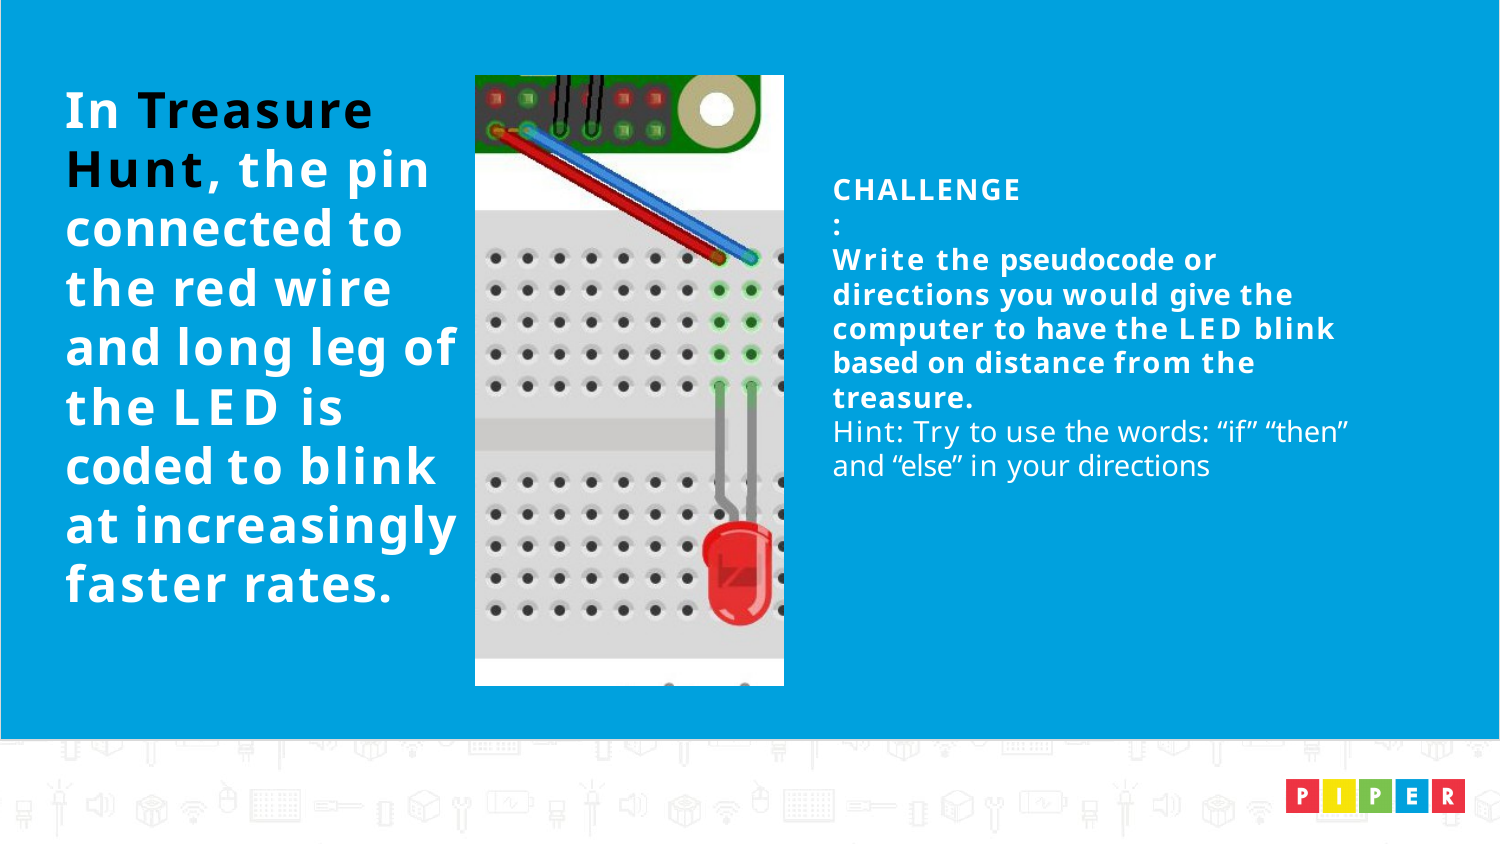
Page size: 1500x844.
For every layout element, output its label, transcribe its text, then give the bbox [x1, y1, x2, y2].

picture [0, 741, 1500, 844]
text_box In Treasure Hunt, the pin connected to the red wire and long leg of the LED is coded to blink at increasingly faster rates. [63, 74, 462, 613]
picture [476, 76, 783, 685]
title CHALLENGE: [830, 169, 1031, 238]
text_box Write the pseudocode or directions you would give the computer to have the LED blink based on distance from the treasure. Hint: Try to use the words: “if” “then” and “else” in your directions [830, 238, 1378, 483]
